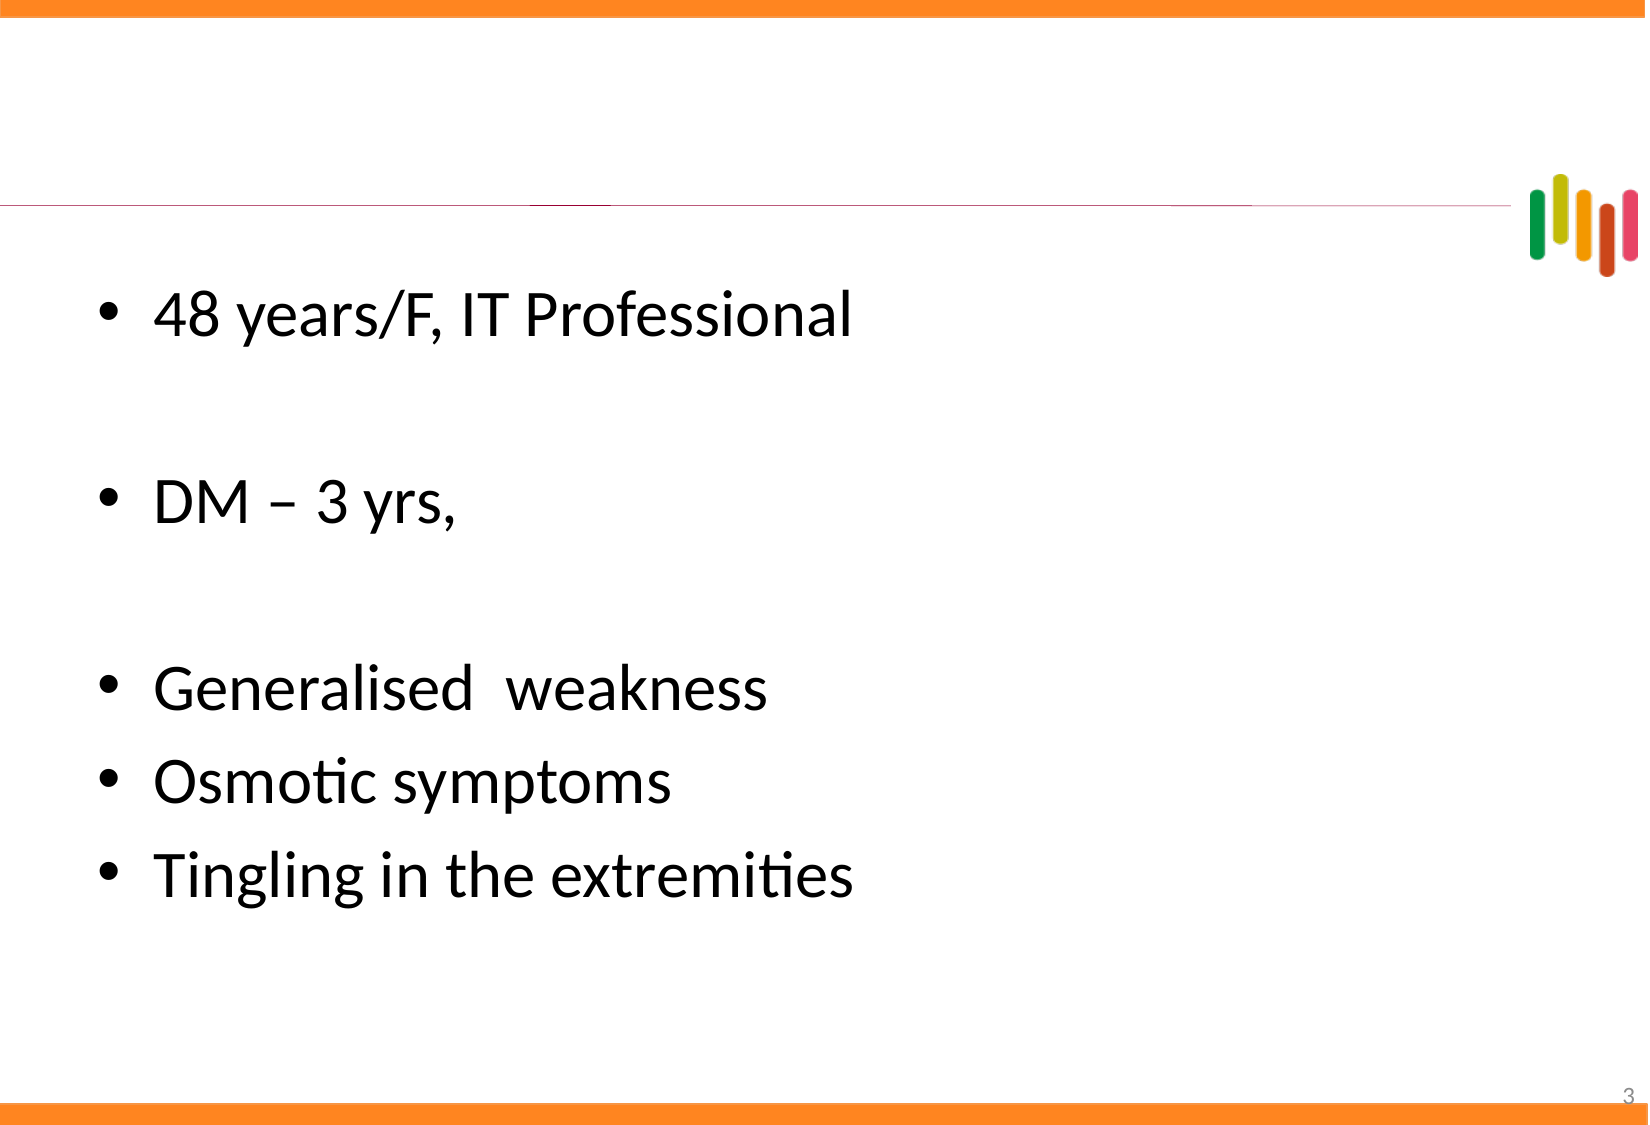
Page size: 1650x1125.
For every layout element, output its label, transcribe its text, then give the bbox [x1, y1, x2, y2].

slide_number 3 [1265, 1065, 1650, 1125]
list 48 years/F, IT Professional DM – 3 yrs, Generalised weakness Osmotic symptoms Tingling in the extremities [82, 262, 1568, 1005]
picture [1530, 174, 1638, 277]
